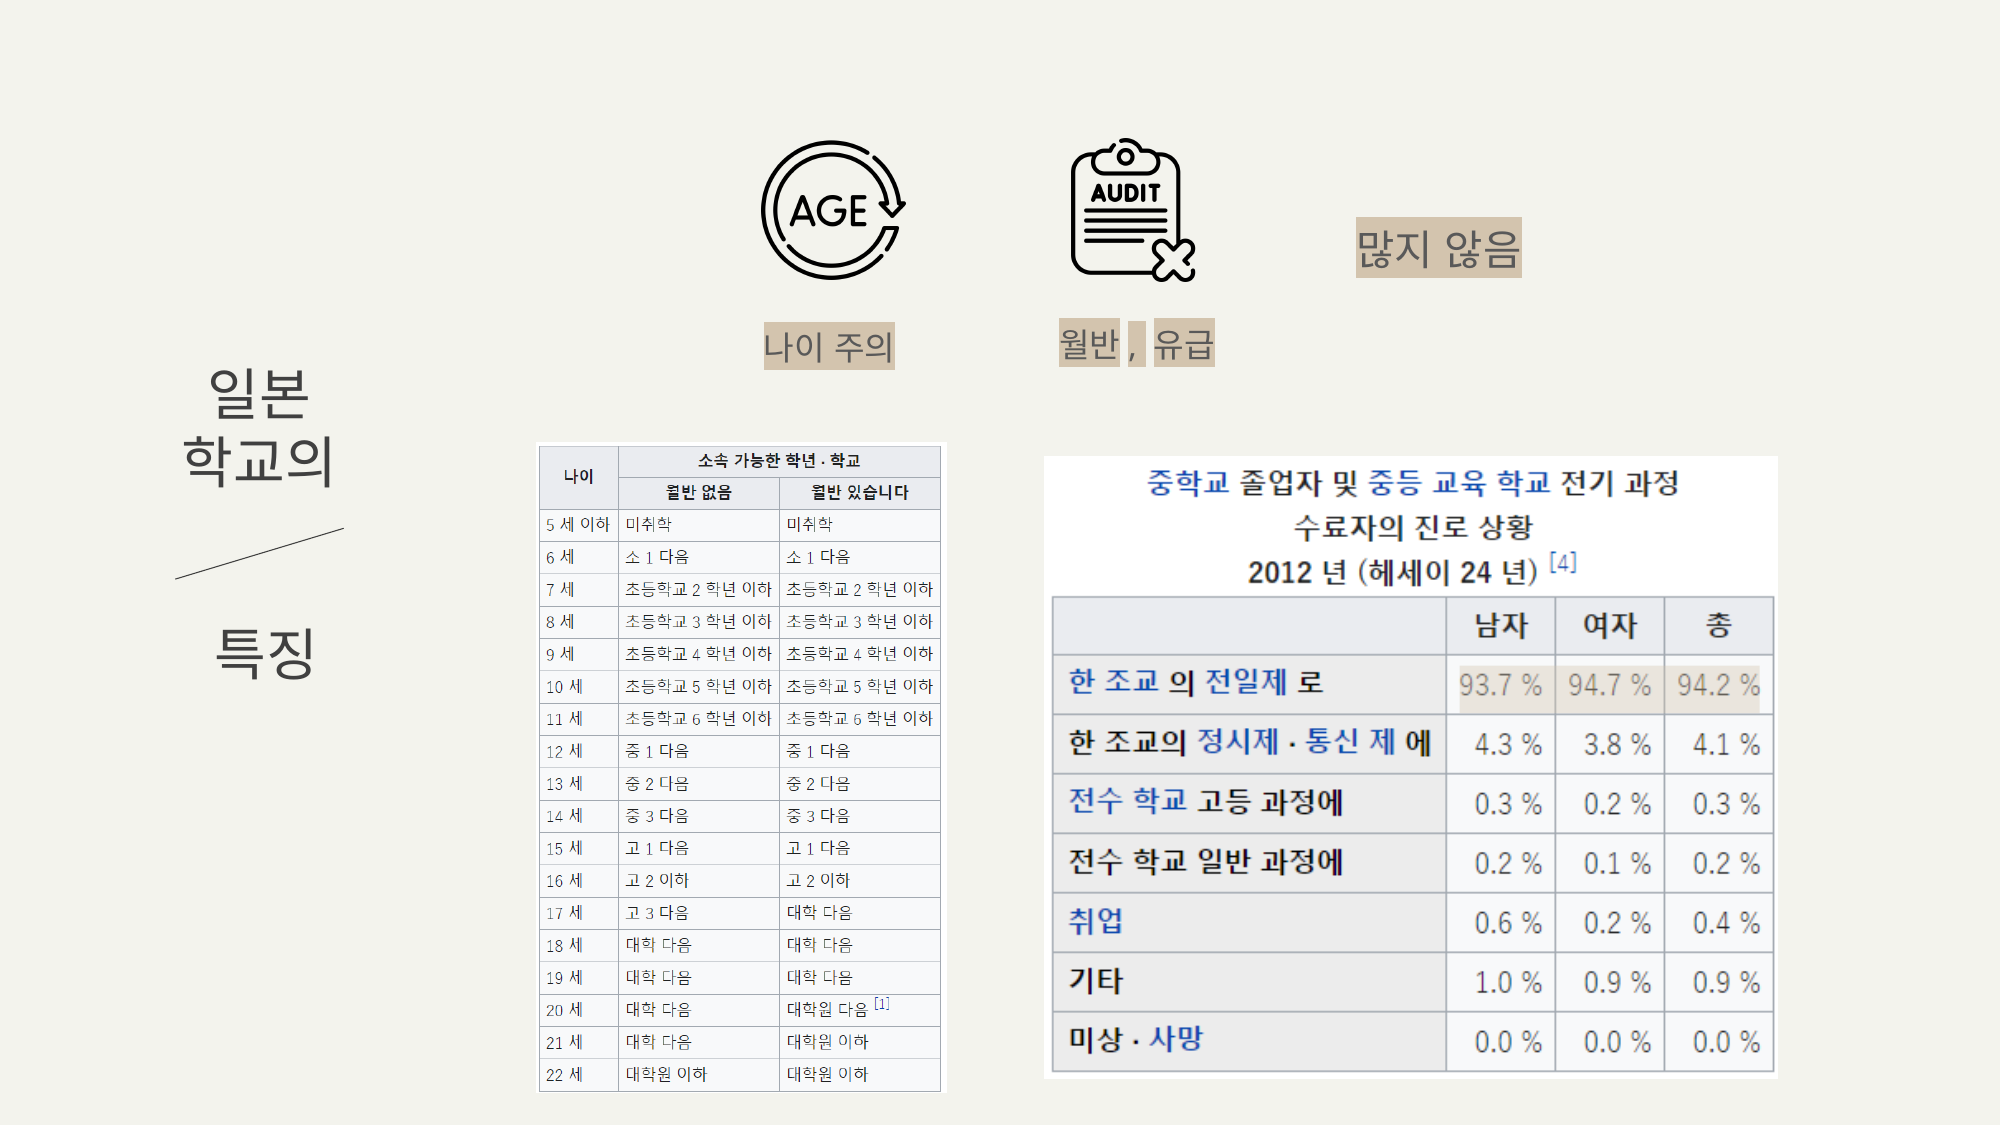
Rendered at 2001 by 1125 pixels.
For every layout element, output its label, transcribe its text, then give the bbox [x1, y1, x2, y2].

picture [761, 138, 906, 283]
text_box 일본 학교의 [162, 352, 357, 502]
text_box 월반, 유급 [1044, 316, 1230, 372]
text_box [175, 528, 344, 580]
text_box 나이 주의 [749, 320, 918, 375]
picture [536, 442, 947, 1093]
picture [1061, 138, 1205, 283]
text_box 많지 않음 [1341, 216, 1549, 282]
text_box 특징 [169, 611, 364, 694]
picture [1044, 456, 1778, 1079]
